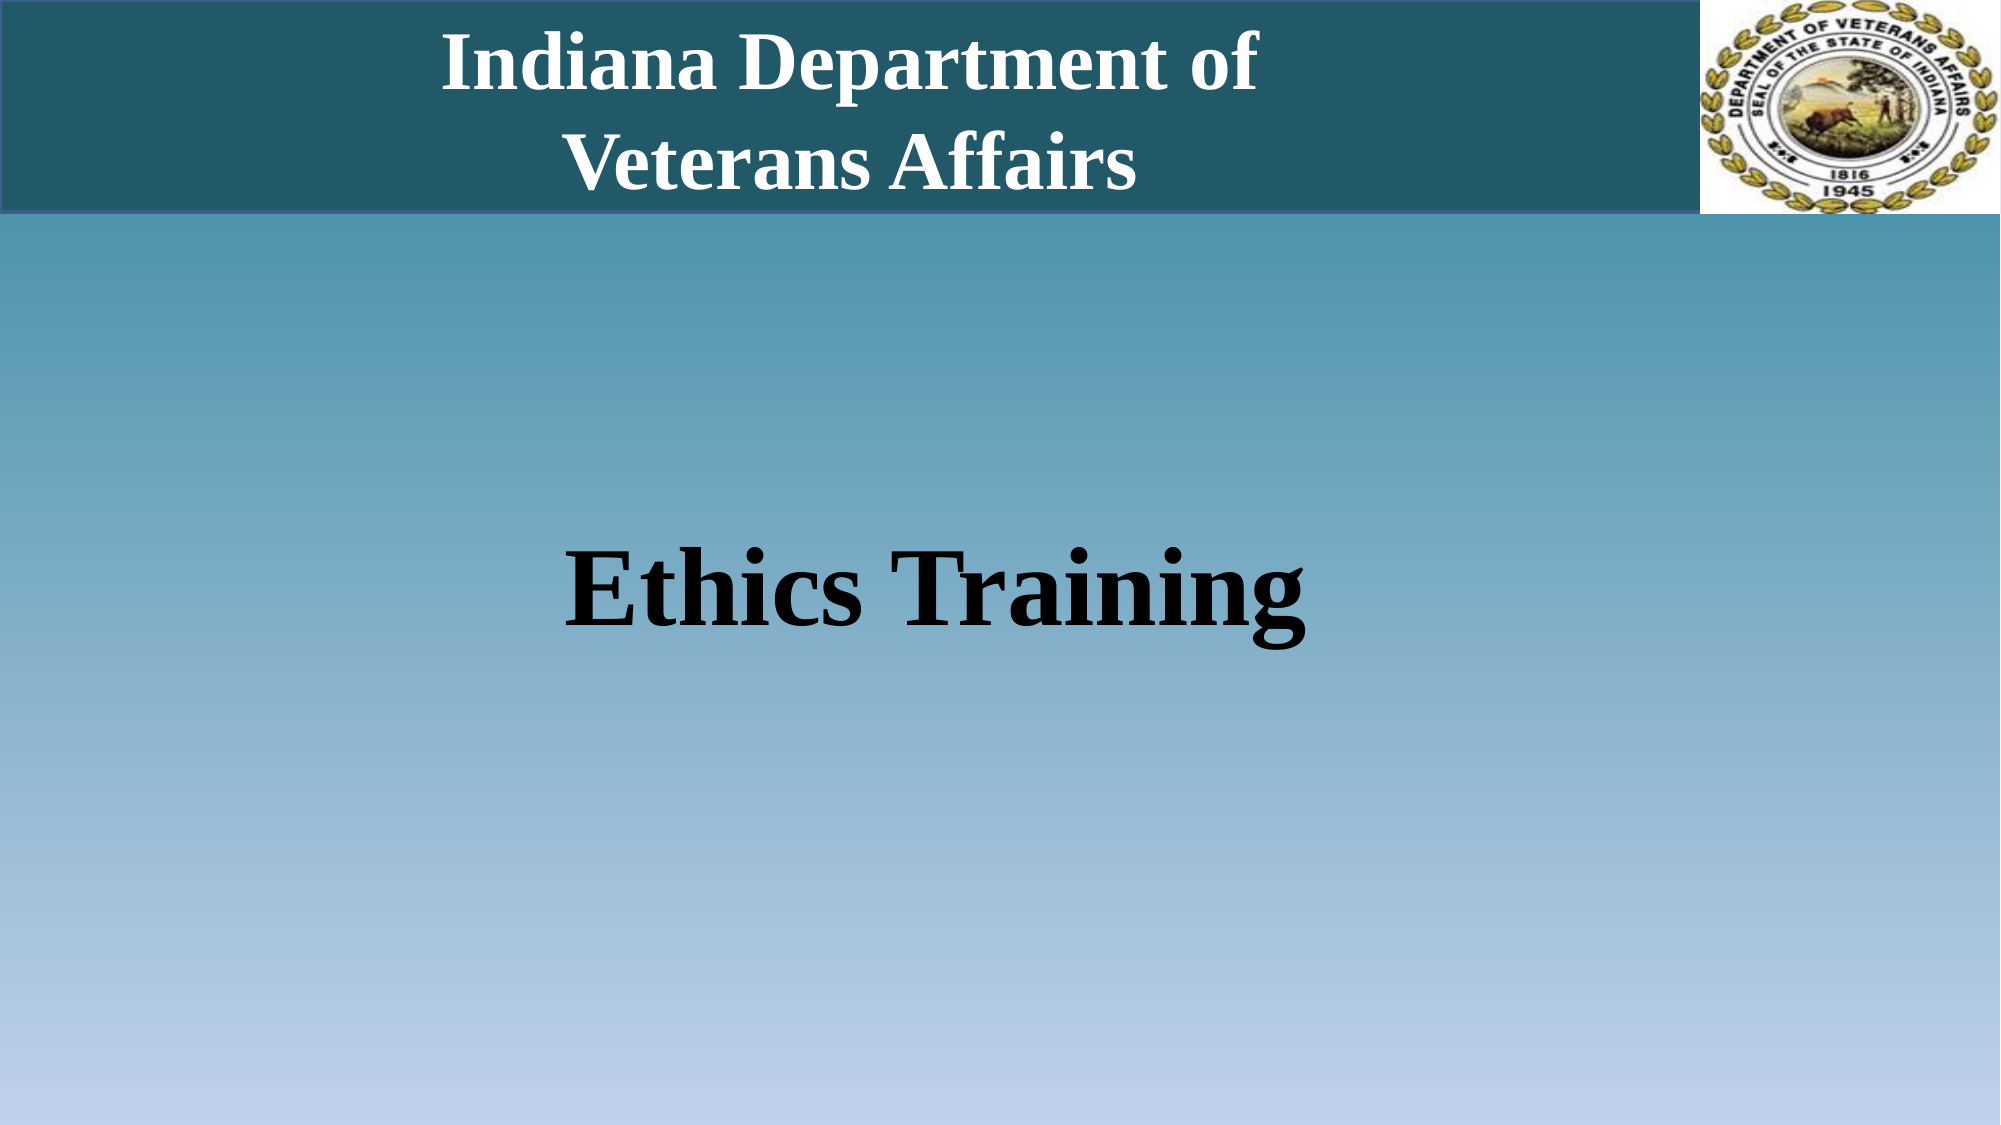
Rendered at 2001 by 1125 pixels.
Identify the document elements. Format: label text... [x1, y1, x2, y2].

list Ethics Training [99, 249, 1901, 1006]
title Indiana Department of Veterans Affairs [0, 0, 1701, 213]
picture [1700, 0, 2000, 214]
